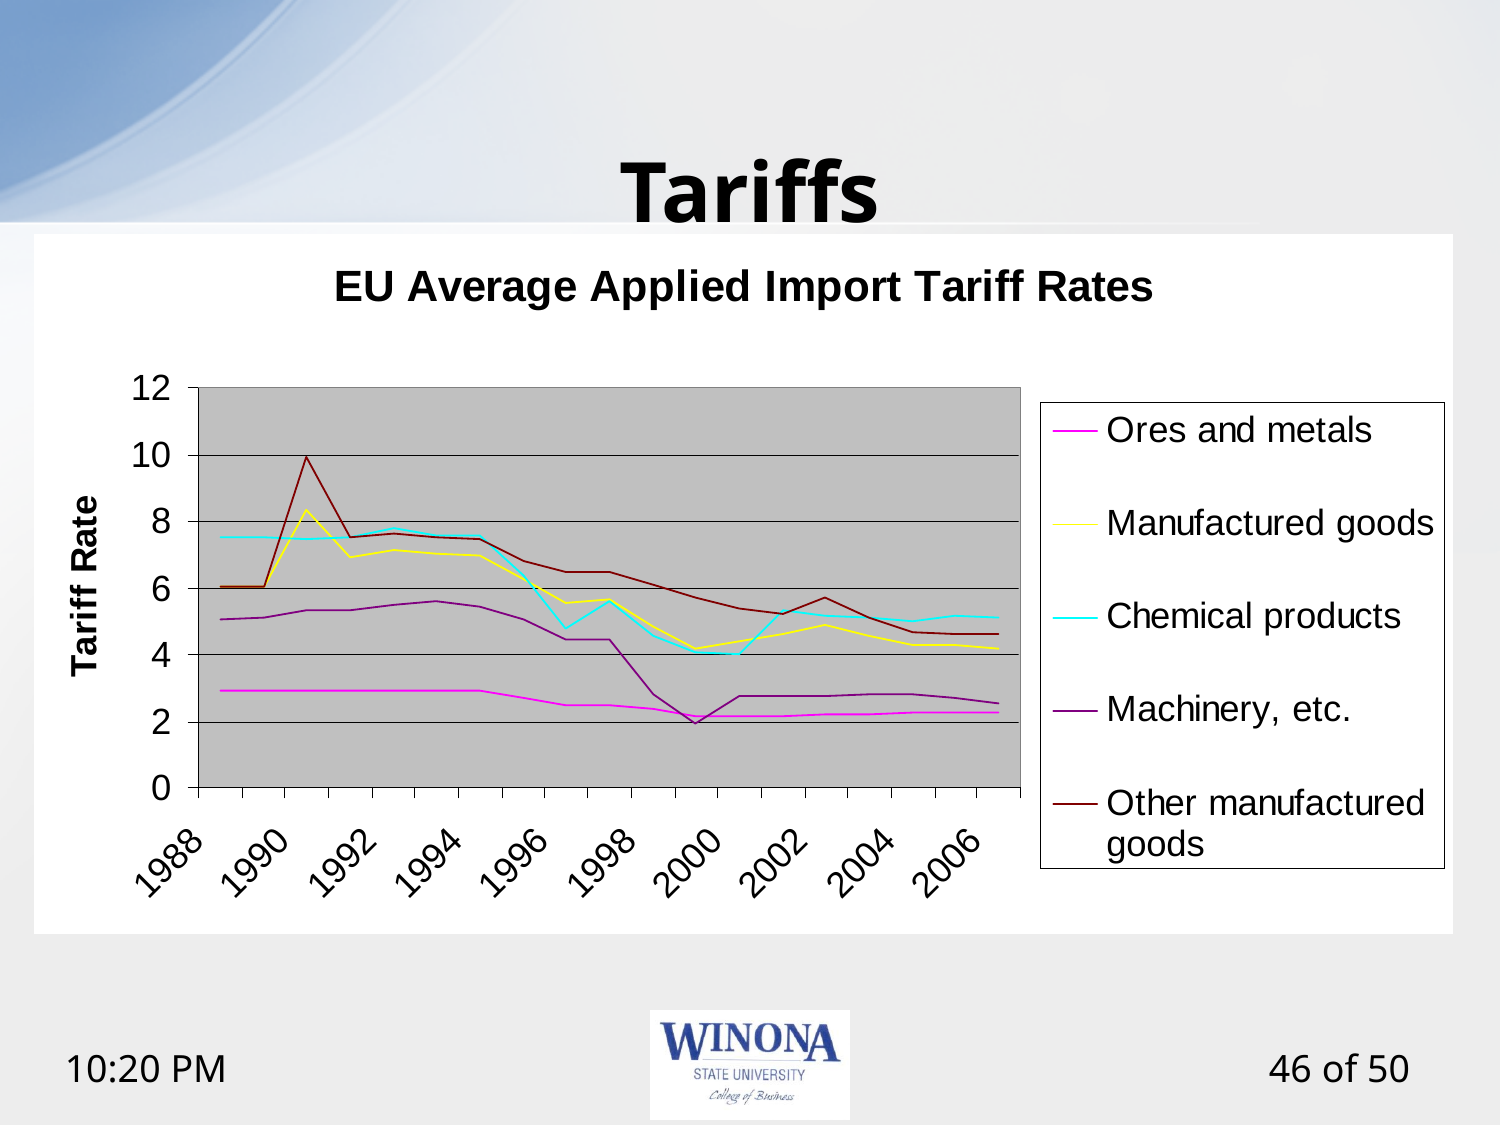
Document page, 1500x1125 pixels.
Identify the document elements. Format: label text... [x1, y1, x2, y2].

picture [0, 0, 1500, 1125]
title Tariffs [75, 58, 1425, 223]
